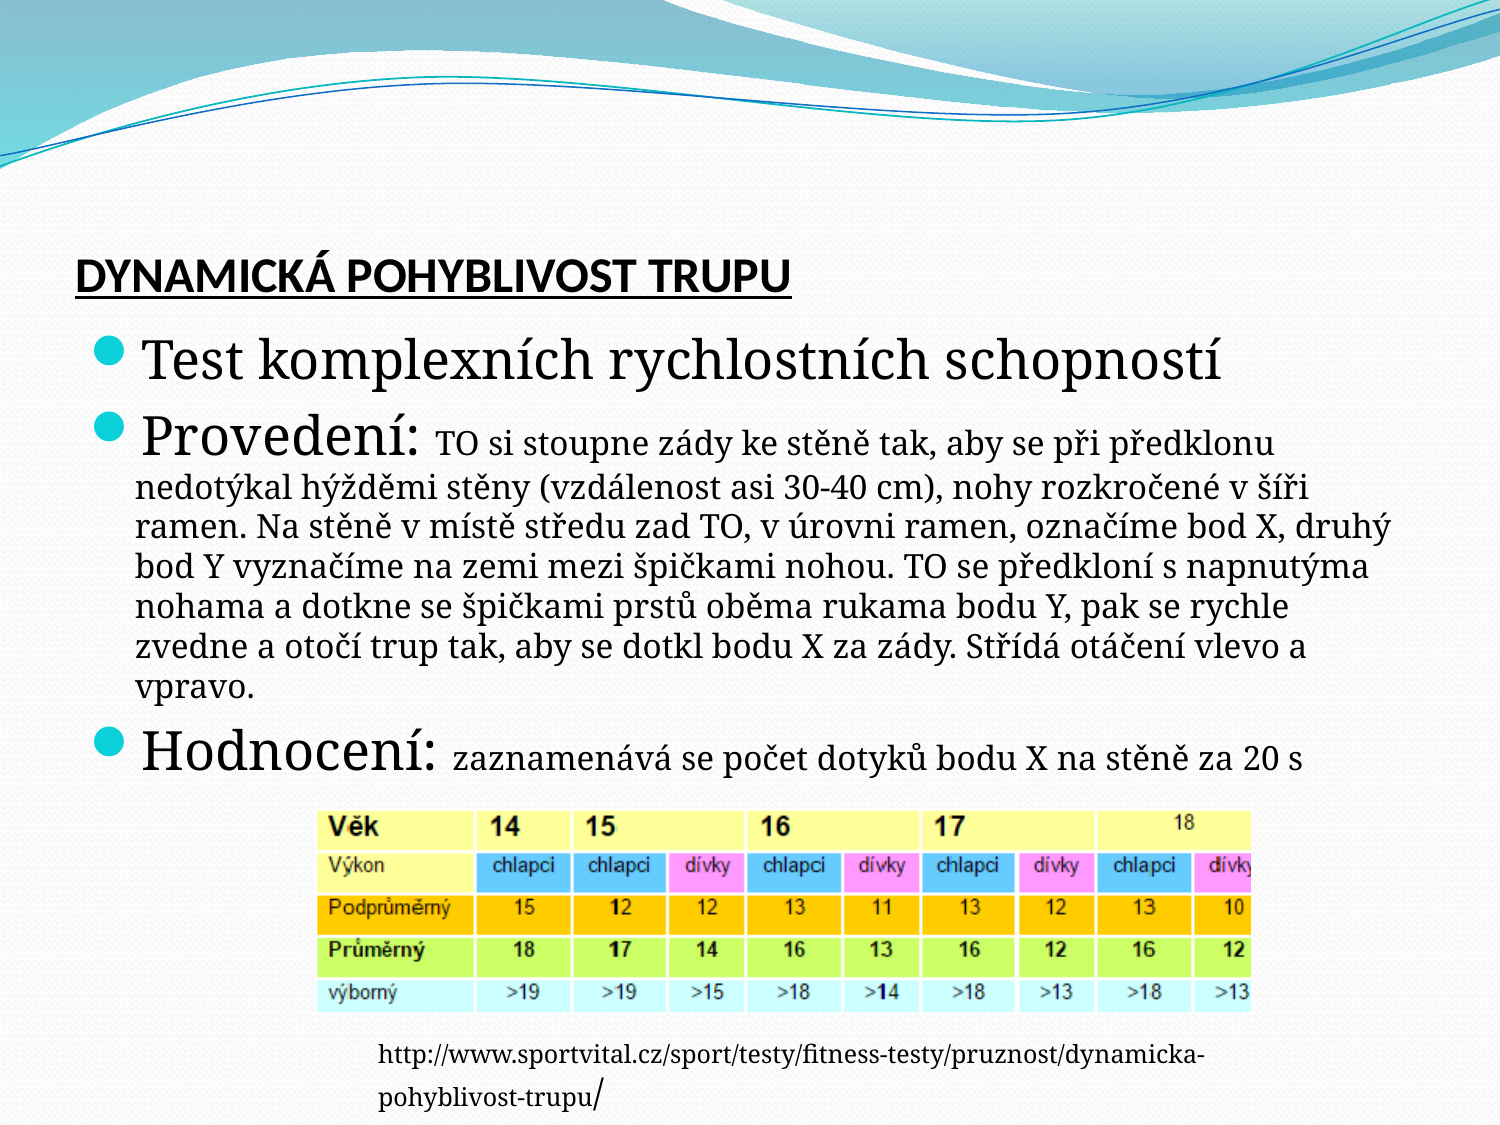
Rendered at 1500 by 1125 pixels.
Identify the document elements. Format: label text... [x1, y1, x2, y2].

text_box http://www.sportvital.cz/sport/testy/fitness-testy/pruznost/dynamicka-pohyblivost-trupu/ [363, 1031, 1254, 1121]
picture [316, 808, 1251, 1012]
title DYNAMICKÁ POHYBLIVOST TRUPU [75, 115, 1425, 303]
list Test komplexních rychlostních schopností Provedení: TO si stoupne zády ke stěně tak, aby se při předklonu nedotýkal hýžděmi stěny (vzdálenost asi 30-40 cm), nohy rozkročené v šíři ramen. Na stěně v místě středu zad TO, v úrovni ramen, označíme bod X, druhý bod Y vyznačíme na zemi mezi špičkami nohou. TO se předkloní s napnutýma nohama a dotkne se špičkami prstů oběma rukama bodu Y, pak se rychle zvedne a otočí trup tak, aby se dotkl bodu X za zády. Střídá otáčení vlevo a vpravo. Hodnocení: zaznamenává se počet dotyků bodu X na stěně za 20 s [75, 317, 1425, 1038]
